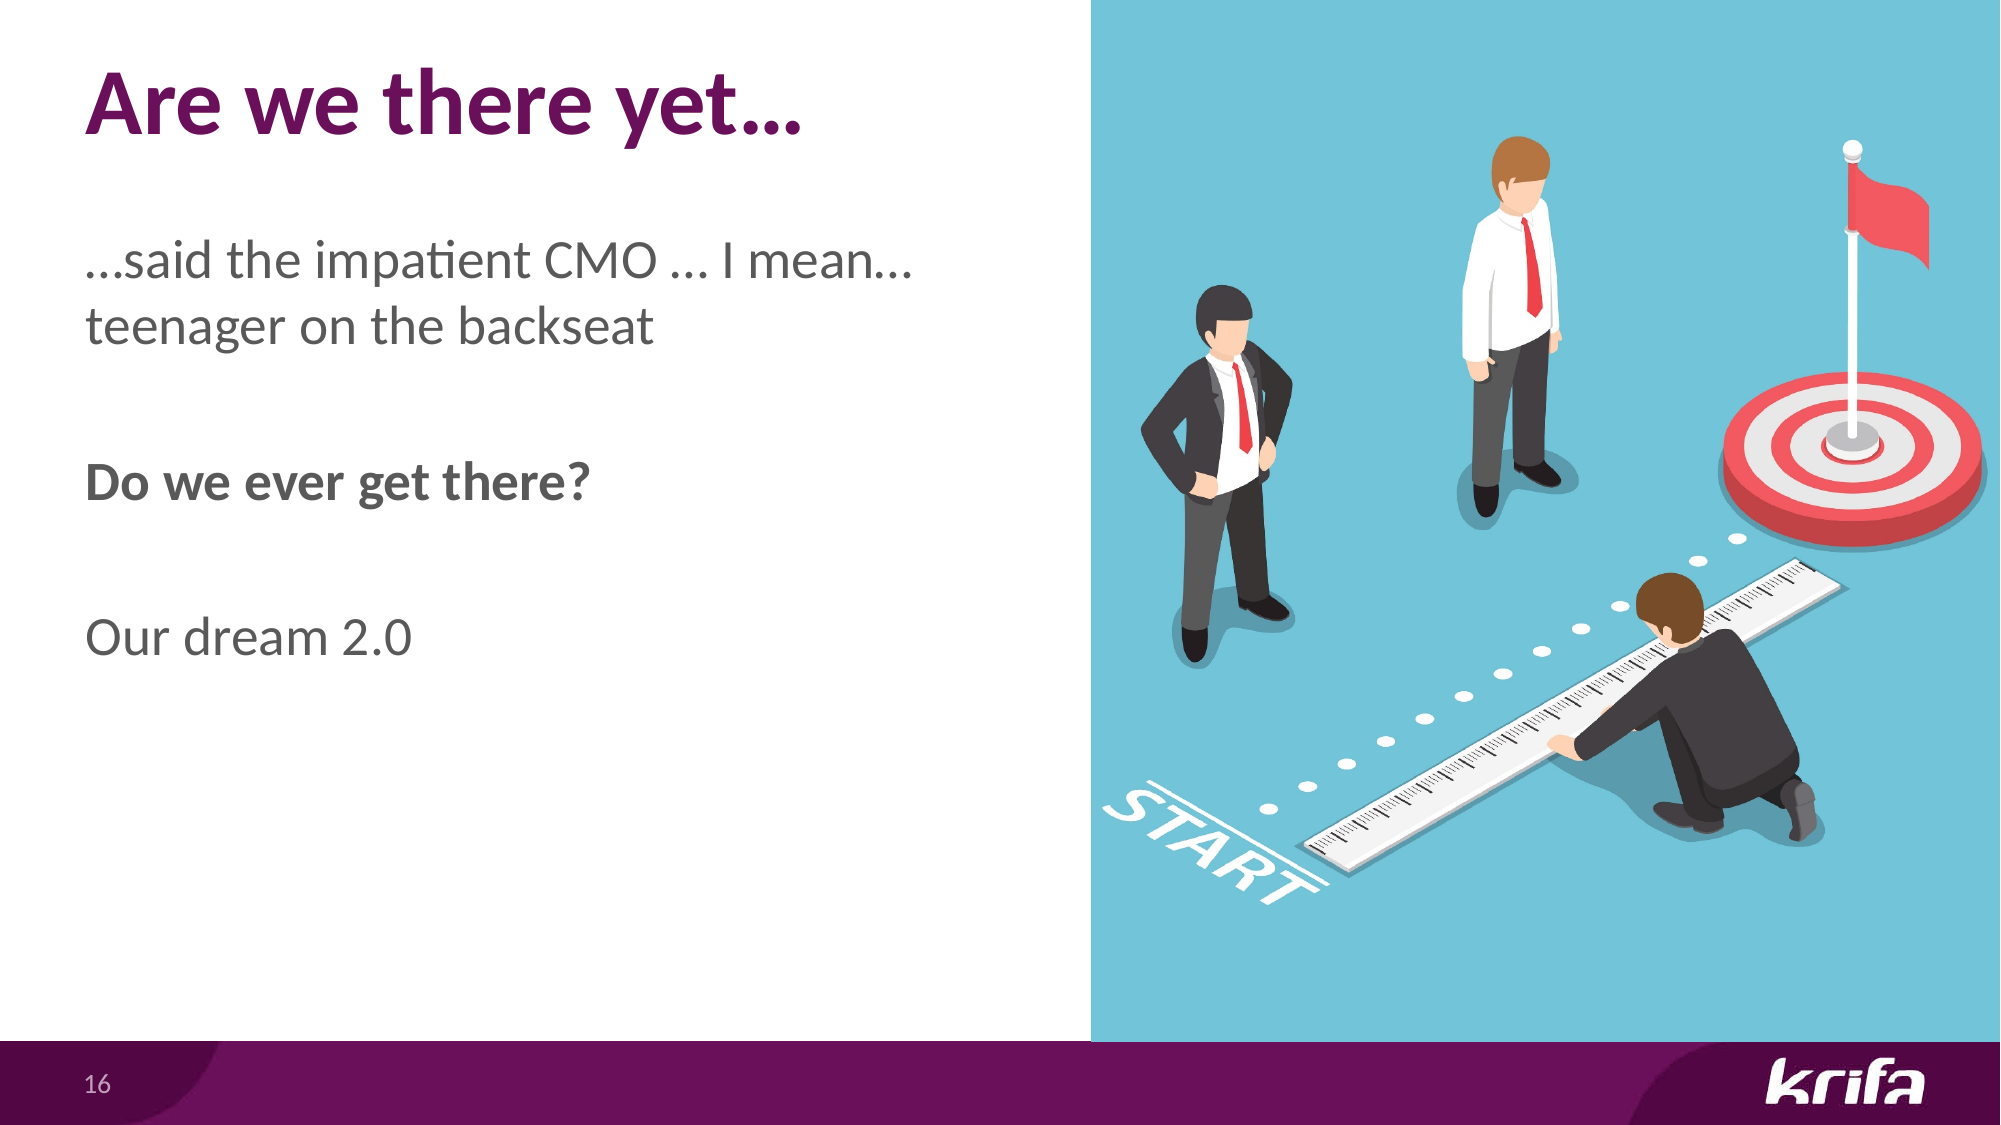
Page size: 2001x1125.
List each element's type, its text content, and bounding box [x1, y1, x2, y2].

picture [0, 0, 2000, 1125]
list …said the impatient CMO … I mean… teenager on the backseat Do we ever get there? Our dream 2.0 [70, 215, 1000, 999]
title Are we there yet… [70, 40, 1085, 152]
